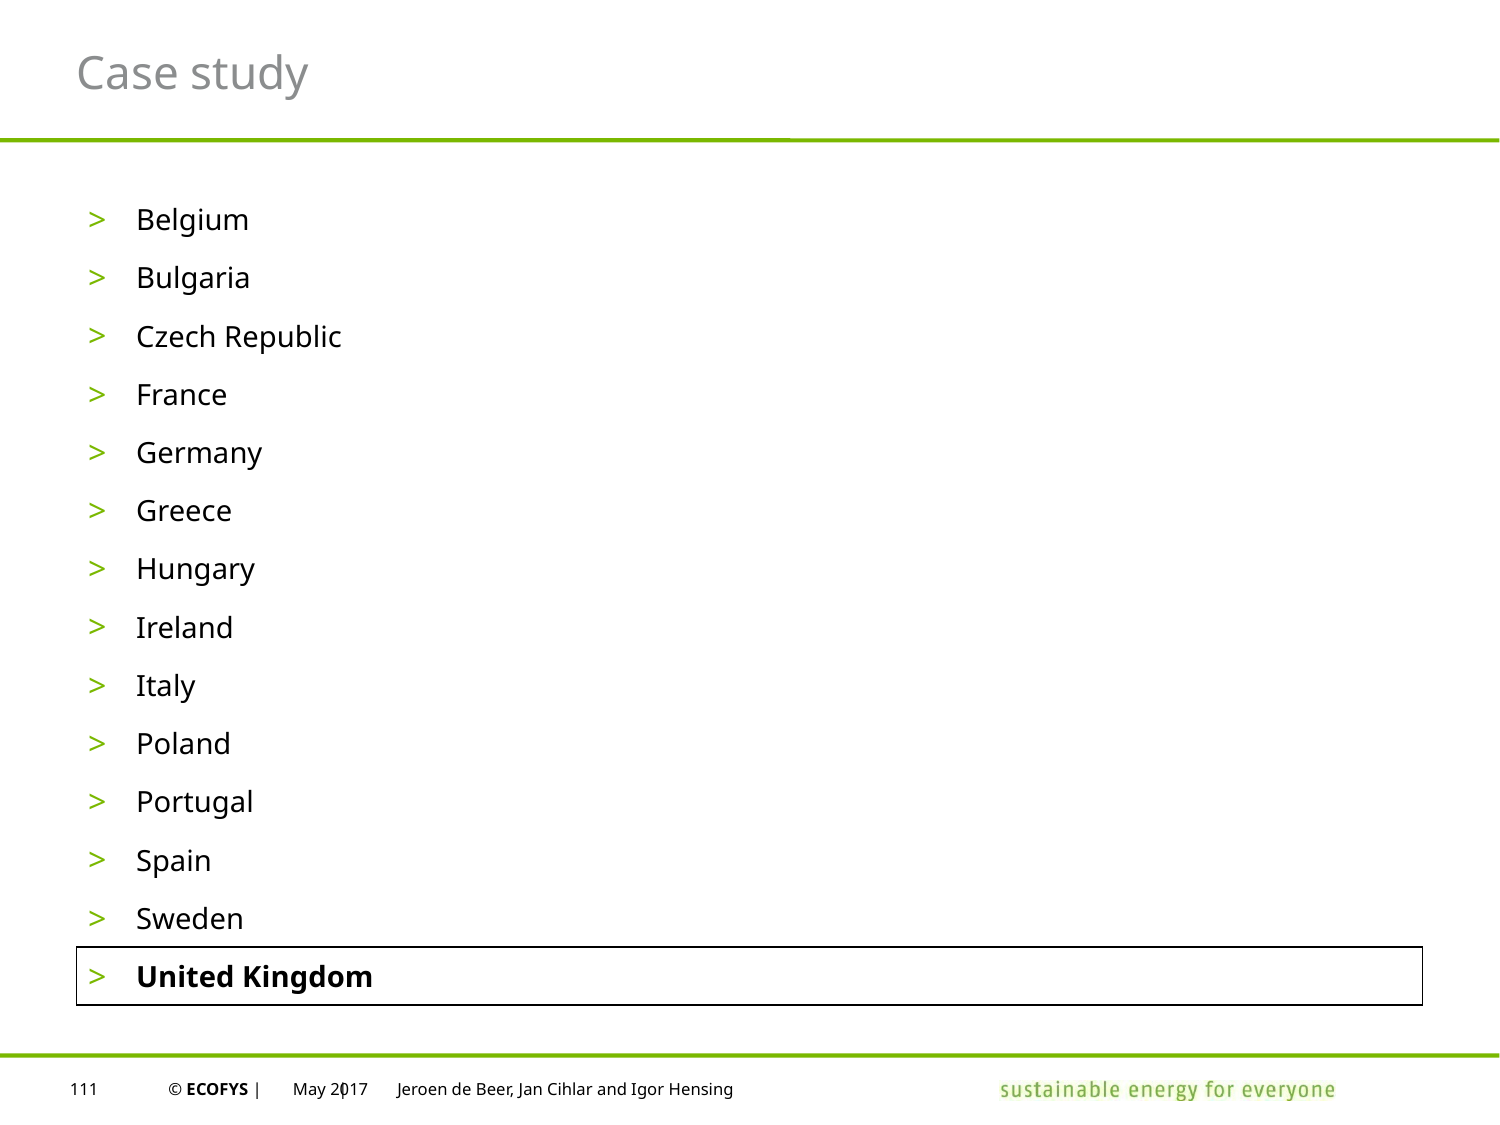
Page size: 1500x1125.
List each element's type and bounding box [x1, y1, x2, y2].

picture [999, 1080, 1336, 1101]
slide_number [277, 1079, 385, 1101]
footer [397, 1079, 987, 1108]
title [76, 0, 1423, 139]
slide_number [0, 1079, 169, 1104]
text_box [76, 189, 1423, 1005]
